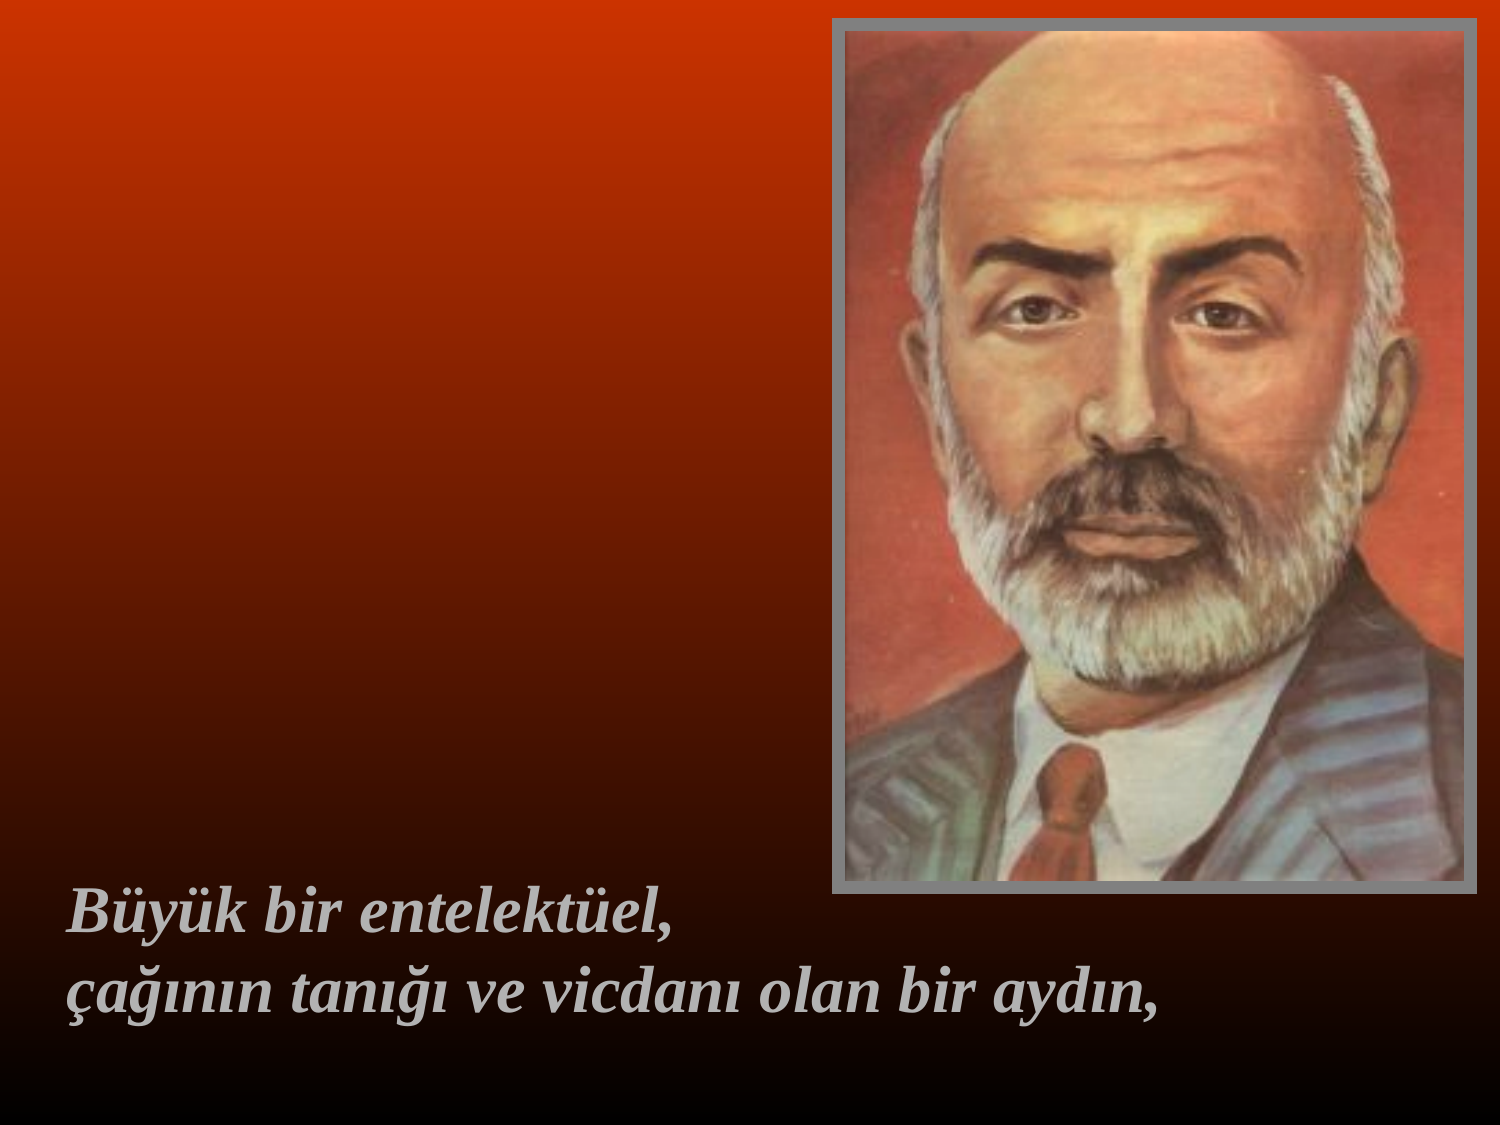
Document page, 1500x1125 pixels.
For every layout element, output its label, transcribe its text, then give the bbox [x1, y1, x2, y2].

text_box Büyük bir entelektüel, çağının tanığı ve vicdanı olan bir aydın, [51, 858, 1196, 1033]
picture [844, 30, 1465, 882]
